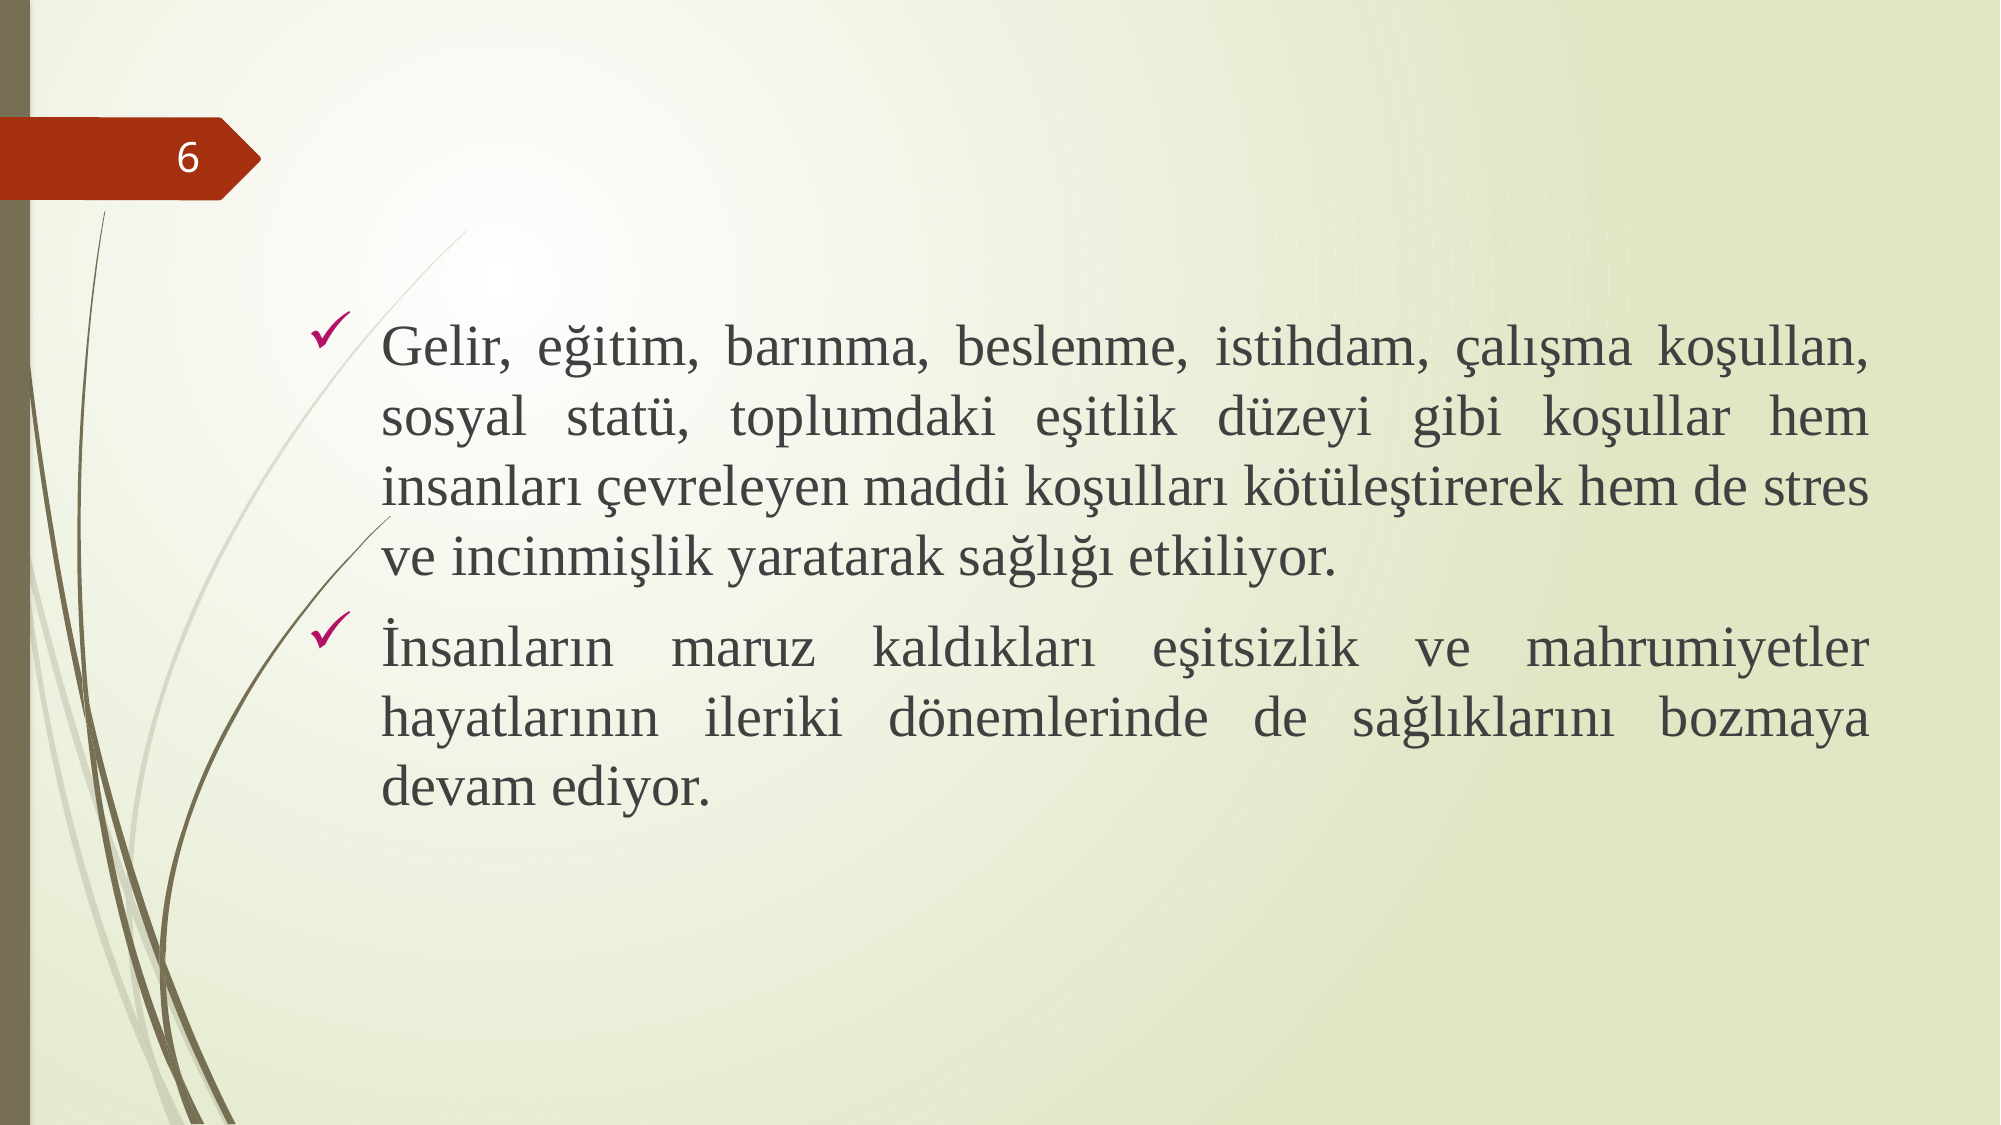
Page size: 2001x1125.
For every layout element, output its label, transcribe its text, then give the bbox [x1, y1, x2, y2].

list Gelir, eğitim, barınma, beslenme, istihdam, çalışma koşullan, sosyal statü, toplumdaki eşitlik düzeyi gibi koşullar hem insanları çevreleyen maddi koşulları kötüleştirerek hem de stres ve incinmişlik yaratarak sağlığı etkiliyor. İnsanların maruz kaldıkları eşitsizlik ve mahrumiyetler hayatlarının ileriki dönemlerinde de sağlıklarını bozmaya devam ediyor. [291, 90, 1886, 1035]
slide_number 6 [87, 129, 216, 190]
